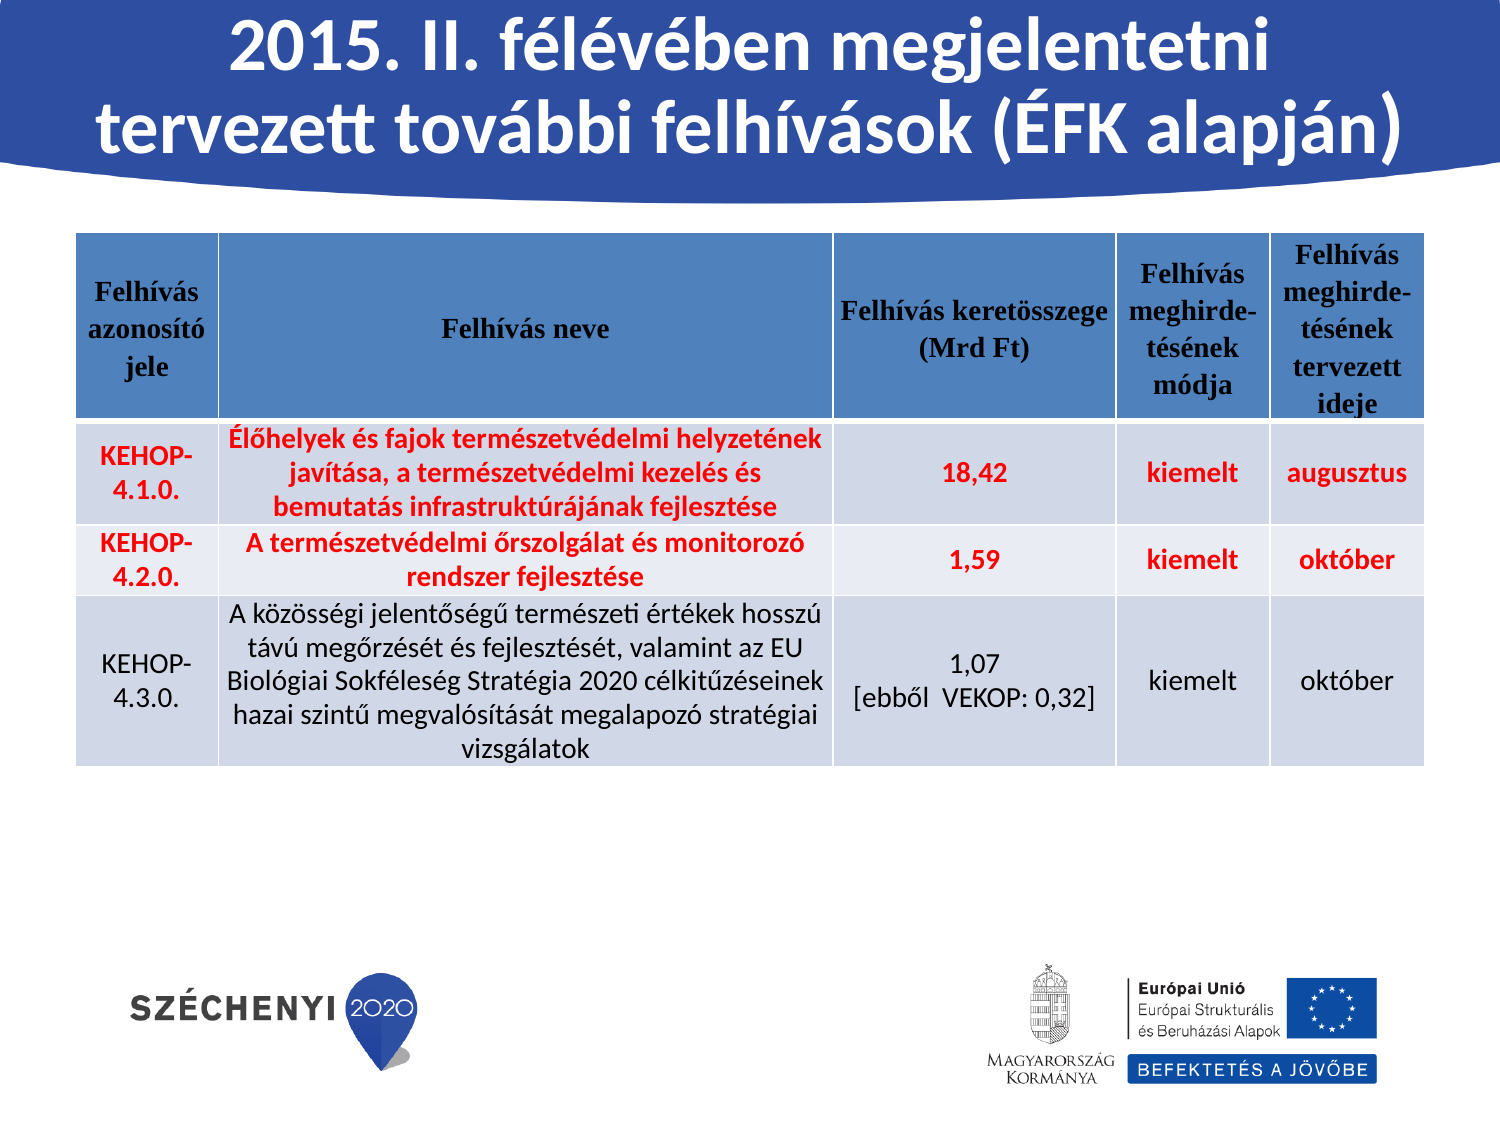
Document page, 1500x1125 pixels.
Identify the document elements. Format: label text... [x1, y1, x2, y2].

text_box 2015. II. félévében megjelentetni tervezett további felhívások (ÉFK alapján) [74, 0, 1425, 188]
table_cell A közösségi jelentőségű természeti értékek hosszú távú megőrzését és fejlesztését, valamint az EU Biológiai Sokféleség Stratégia 2020 célkitűzéseinek hazai szintű megvalósítását megalapozó stratégiai vizsgálatok [219, 596, 832, 766]
picture [0, 0, 1500, 1125]
table_header Felhívás azonosító jele [76, 233, 218, 418]
table_cell augusztus [1271, 424, 1424, 524]
table_cell október [1271, 526, 1424, 595]
table_cell 1,07 [ebből VEKOP: 0,32] [834, 596, 1115, 766]
table_cell kiemelt [1117, 424, 1269, 524]
table_cell október [1271, 596, 1424, 766]
table_cell KEHOP-4.3.0. [76, 596, 218, 766]
table_cell A természetvédelmi őrszolgálat és monitorozó rendszer fejlesztése [219, 526, 832, 595]
table_cell KEHOP-4.1.0. [76, 424, 218, 524]
table_header Felhívás meghirde-tésének módja [1117, 233, 1269, 418]
table_cell Élőhelyek és fajok természetvédelmi helyzetének javítása, a természetvédelmi kezelés és bemutatás infrastruktúrájának fejlesztése [219, 424, 832, 524]
table_header Felhívás keretösszege (Mrd Ft) [834, 233, 1115, 418]
table_header Felhívás neve [219, 233, 832, 418]
table_header Felhívás meghirde-tésének tervezett ideje [1271, 233, 1424, 418]
table_cell KEHOP-4.2.0. [76, 526, 218, 595]
table_cell 18,42 [834, 424, 1115, 524]
table_cell kiemelt [1117, 596, 1269, 766]
table_cell kiemelt [1117, 526, 1269, 595]
table_cell 1,59 [834, 526, 1115, 595]
